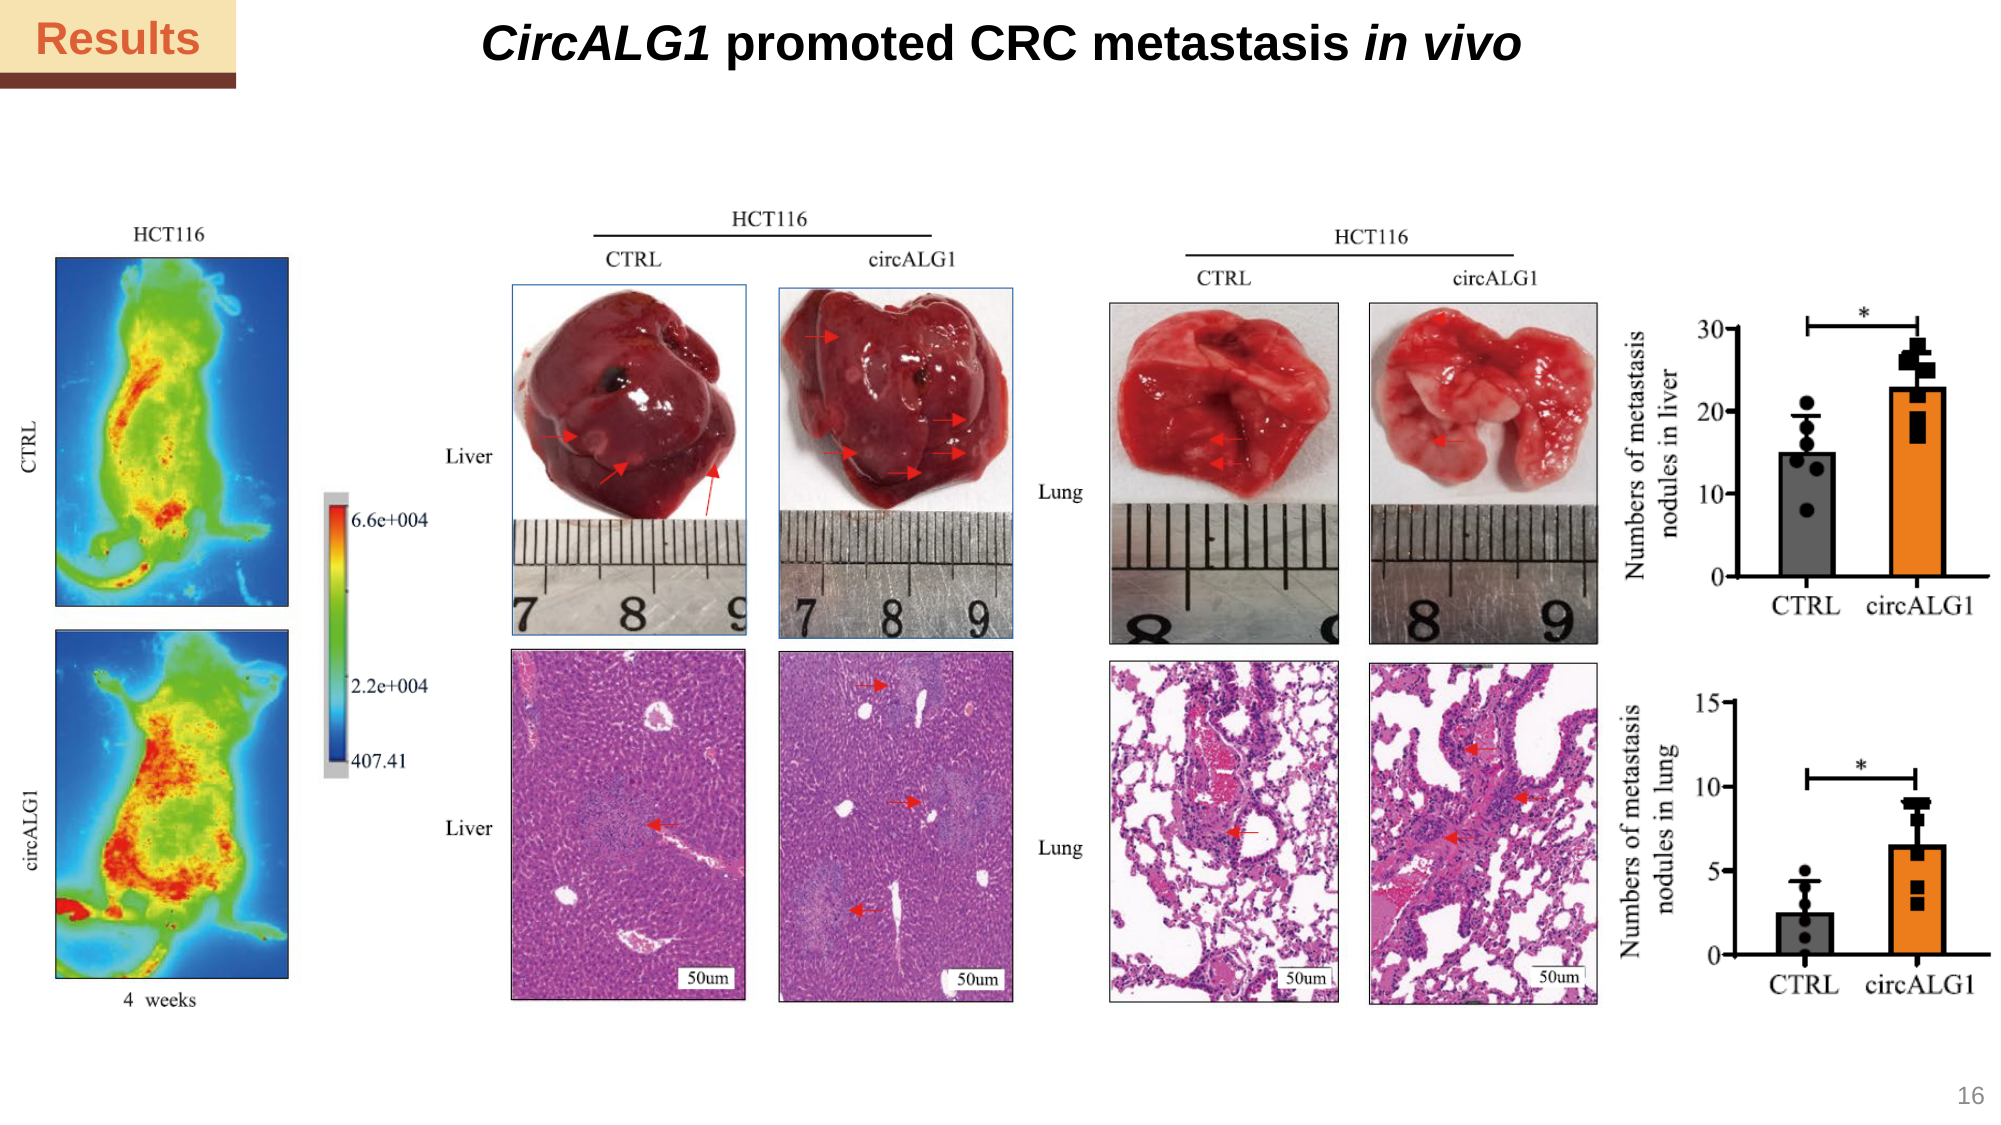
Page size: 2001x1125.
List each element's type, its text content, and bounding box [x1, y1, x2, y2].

picture [1611, 293, 1997, 629]
picture [1032, 220, 1603, 1009]
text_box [0, 0, 237, 89]
slide_number 16 [1550, 1065, 2000, 1125]
picture [19, 205, 1020, 1010]
picture [1611, 685, 1998, 1004]
text_box CircALG1 promoted CRC metastasis in vivo [295, 3, 1709, 79]
